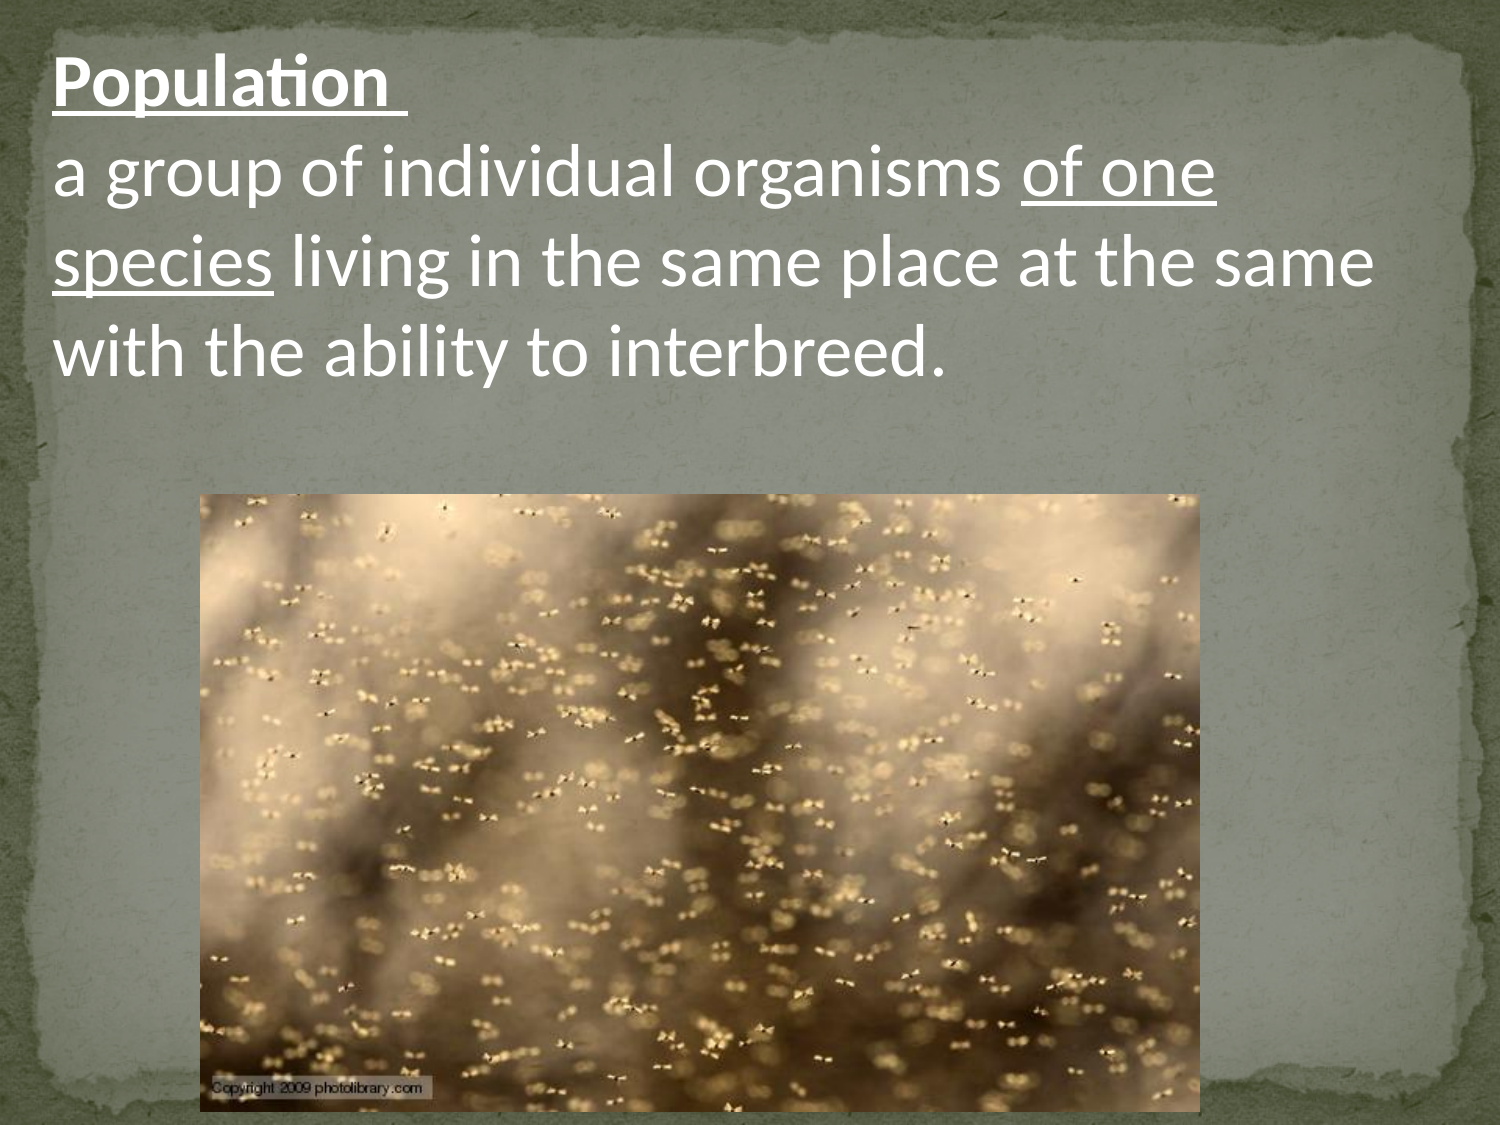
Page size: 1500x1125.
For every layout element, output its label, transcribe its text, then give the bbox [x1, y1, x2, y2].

picture [200, 494, 1200, 1112]
text_box Population a group of individual organisms of one species living in the same place at the same with the ability to interbreed. [37, 23, 1463, 399]
